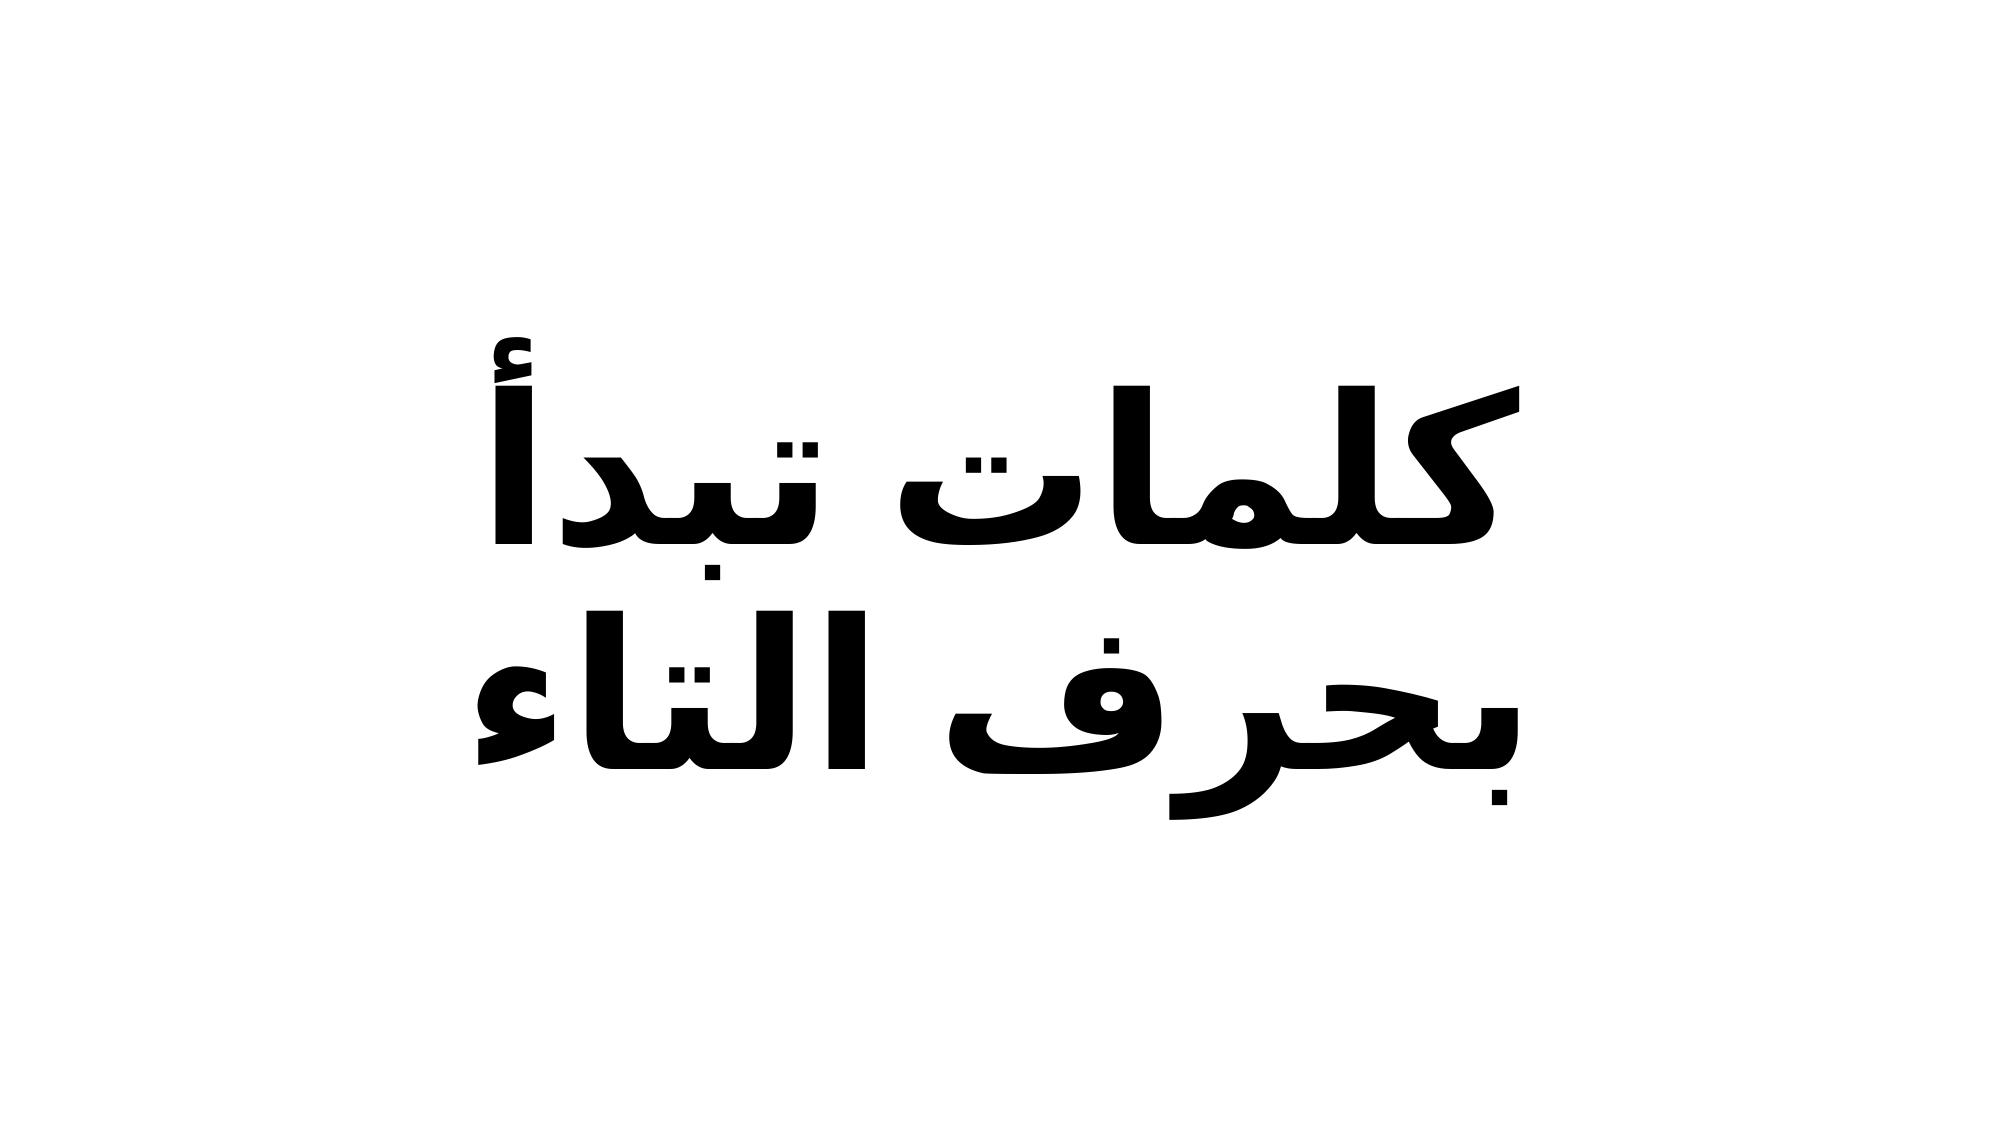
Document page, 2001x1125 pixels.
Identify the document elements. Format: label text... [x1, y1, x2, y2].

title كلمات تبدأ بحرف التاء [350, 290, 1650, 823]
